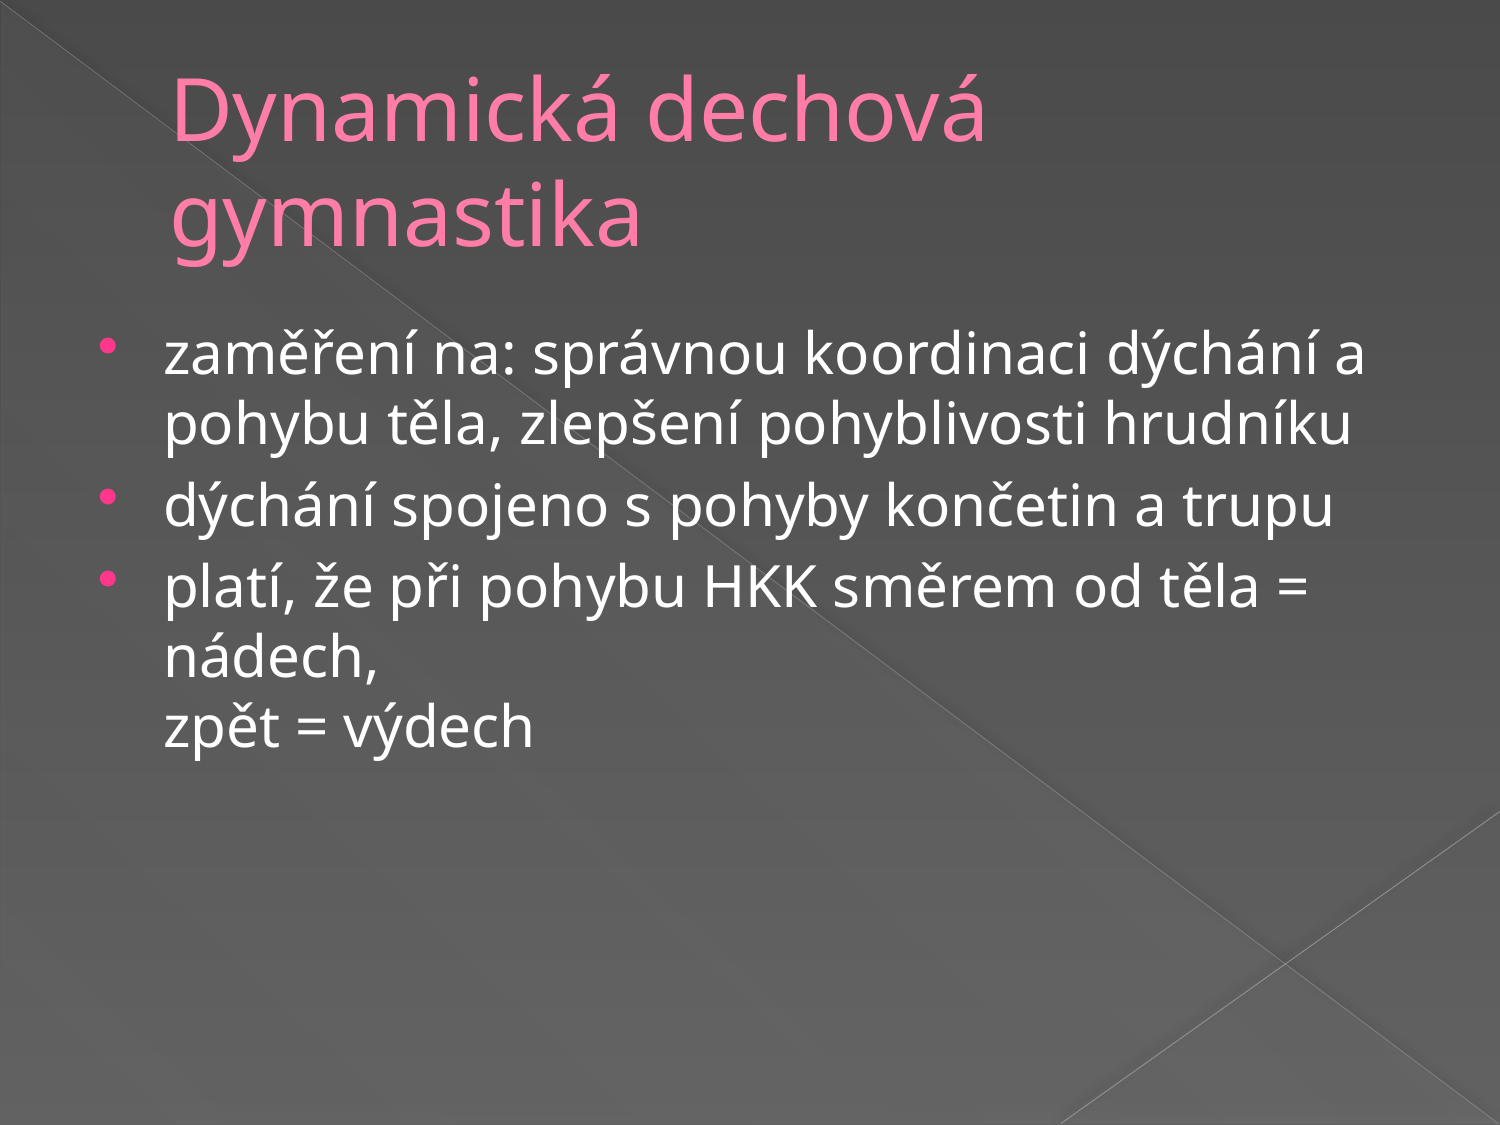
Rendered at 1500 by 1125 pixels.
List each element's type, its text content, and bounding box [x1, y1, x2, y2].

title Dynamická dechová gymnastika [75, 43, 1425, 274]
list zaměření na: správnou koordinaci dýchání a pohybu těla, zlepšení pohyblivosti hrudníku dýchání spojeno s pohyby končetin a trupu platí, že při pohybu HKK směrem od těla = nádech, zpět = výdech [75, 308, 1425, 1059]
